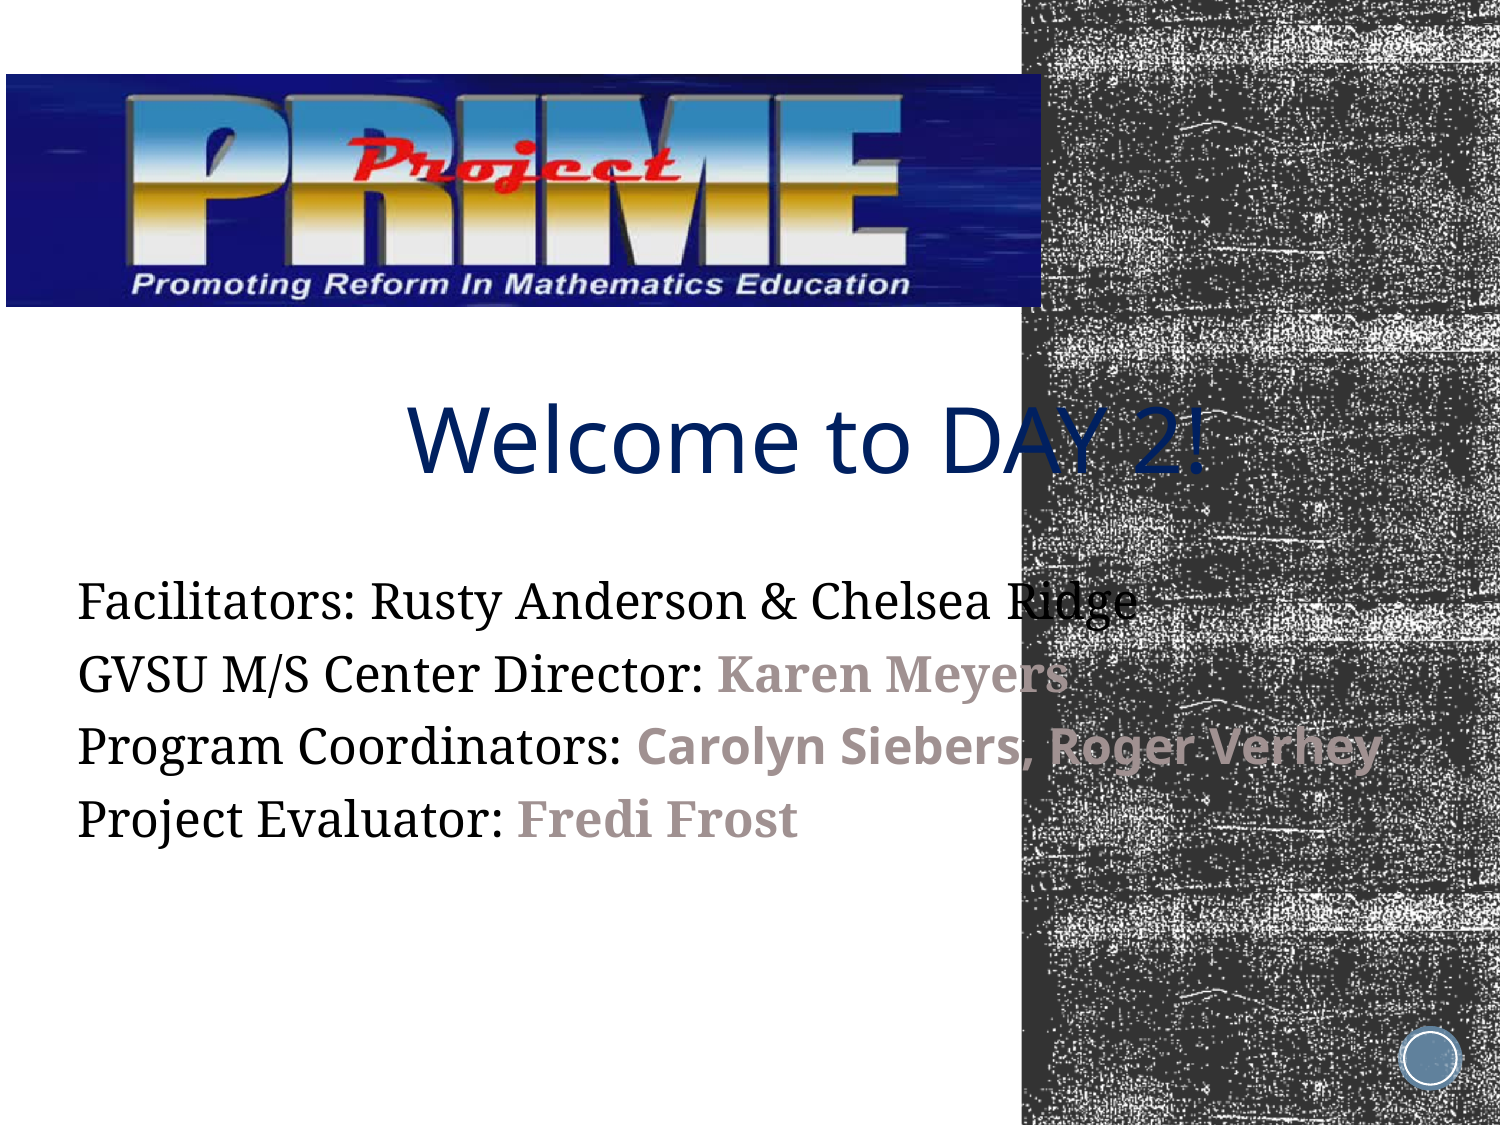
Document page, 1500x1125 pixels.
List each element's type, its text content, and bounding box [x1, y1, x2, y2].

picture [7, 76, 1044, 308]
text_box Facilitators: Rusty Anderson & Chelsea Ridge GVSU M/S Center Director: Karen Meyers Program Coordinators: Carolyn Siebers, Roger Verhey Project Evaluator: Fredi Frost [62, 562, 1450, 855]
text_box Welcome to DAY 2! [389, 374, 1227, 500]
